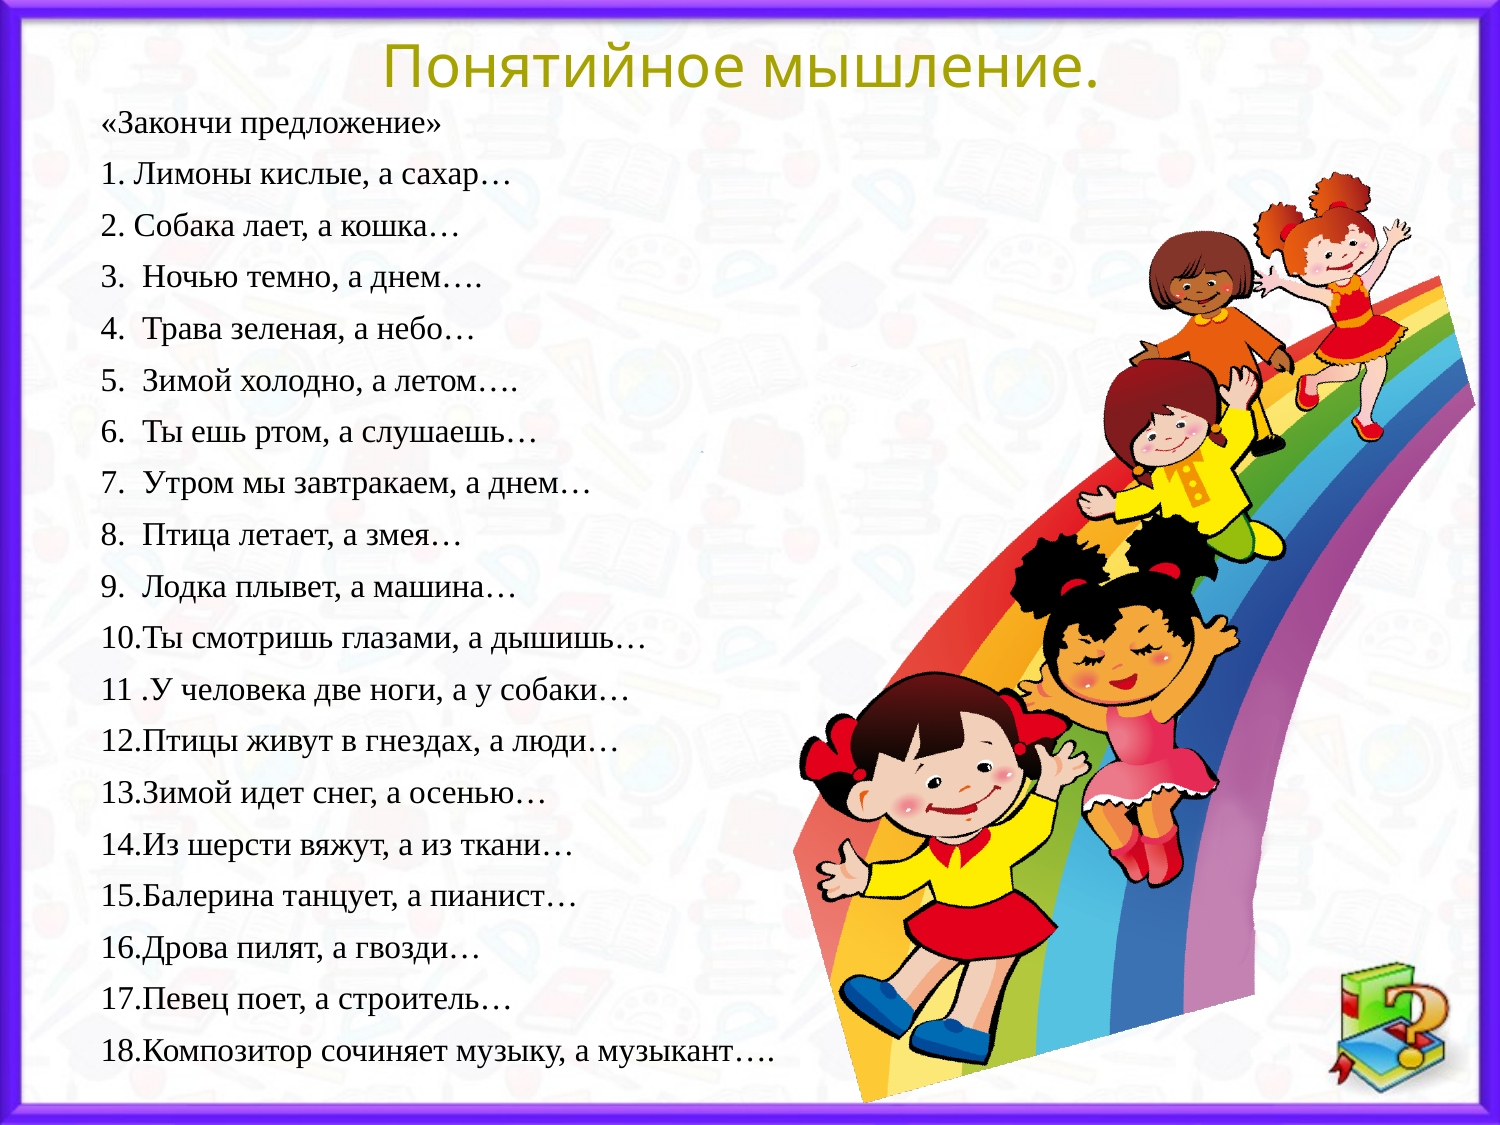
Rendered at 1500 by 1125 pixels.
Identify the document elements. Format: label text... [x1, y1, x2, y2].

picture [0, 0, 1500, 1125]
list «Закончи предложение» 1. Лимоны кислые, а сахар… 2. Собака лает, а кошка… 3. Ночью темно, а днем…. 4. Трава зеленая, а небо… 5. Зимой холодно, а летом…. 6. Ты ешь ртом, а слушаешь… 7. Утром мы завтракаем, а днем… 8. Птица летает, а змея… 9. Лодка плывет, а машина… 10.Ты смотришь глазами, а дышишь… 11 .У человека две ноги, а у собаки… 12.Птицы живут в гнездах, а люди… 13.Зимой идет снег, а осенью… 14.Из шерсти вяжут, а из ткани… 15.Балерина танцует, а пианист… 16.Дрова пилят, а гвозди… 17.Певец поет, а строитель… 18.Композитор сочиняет музыку, а музыкант…. [85, 96, 1380, 811]
title Понятийное мышление. [94, 28, 1389, 109]
